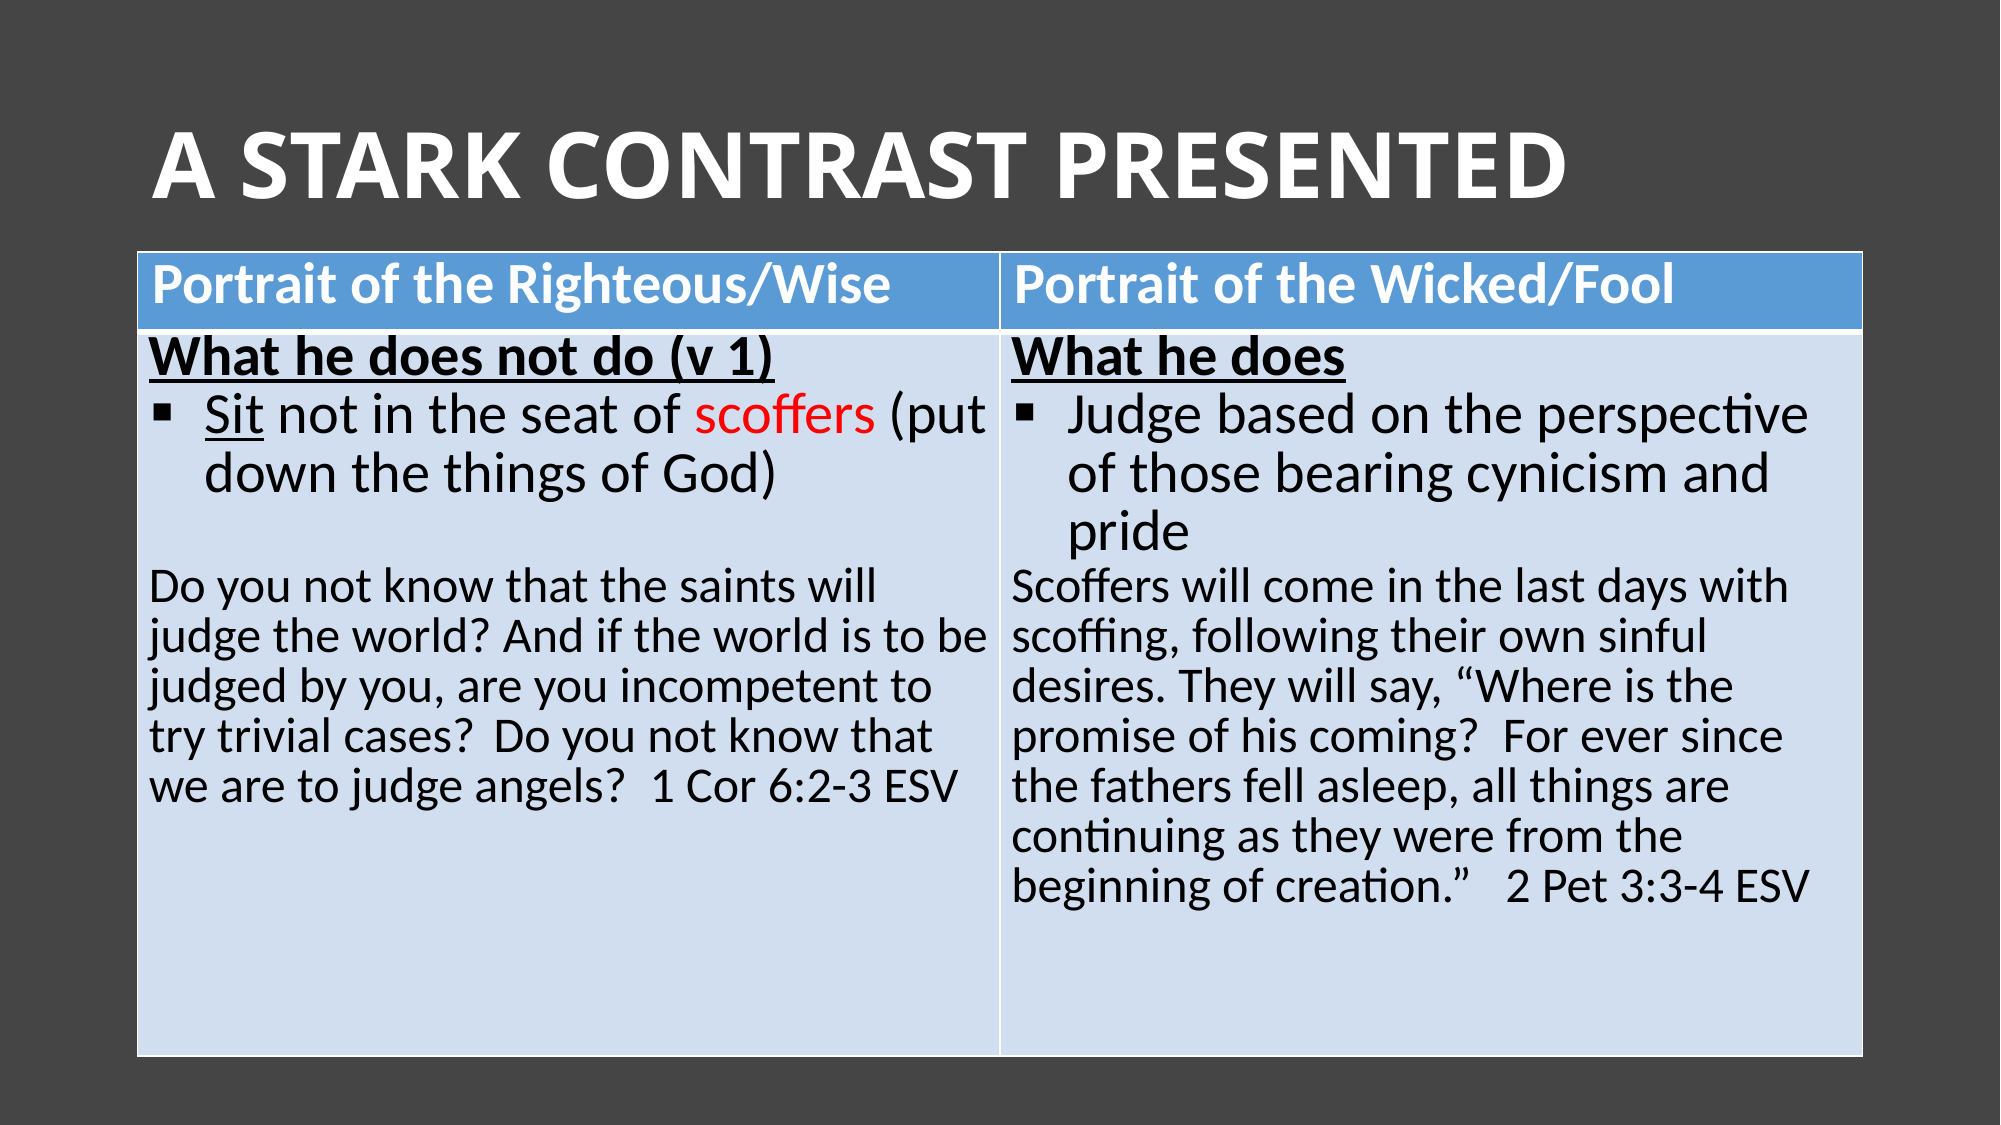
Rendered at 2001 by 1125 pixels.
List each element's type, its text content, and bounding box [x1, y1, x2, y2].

table_header Portrait of the Righteous/Wise [138, 253, 999, 329]
table_cell What he does not do (v 1) Sit not in the seat of scoffers (put down the things of God) Do you not know that the saints will judge the world? And if the world is to be judged by you, are you incompetent to try trivial cases? Do you not know that we are to judge angels? 1 Cor 6:2-3 ESV [138, 335, 999, 1055]
table_header Portrait of the Wicked/Fool [1001, 253, 1862, 329]
table_cell What he does Judge based on the perspective of those bearing cynicism and pride Scoffers will come in the last days with scoffing, following their own sinful desires. They will say, “Where is the promise of his coming? For ever since the fathers fell asleep, all things are continuing as they were from the beginning of creation.” 2 Pet 3:3-4 ESV [1001, 335, 1862, 1055]
title A STARK CONTRAST PRESENTED [137, 59, 1863, 251]
